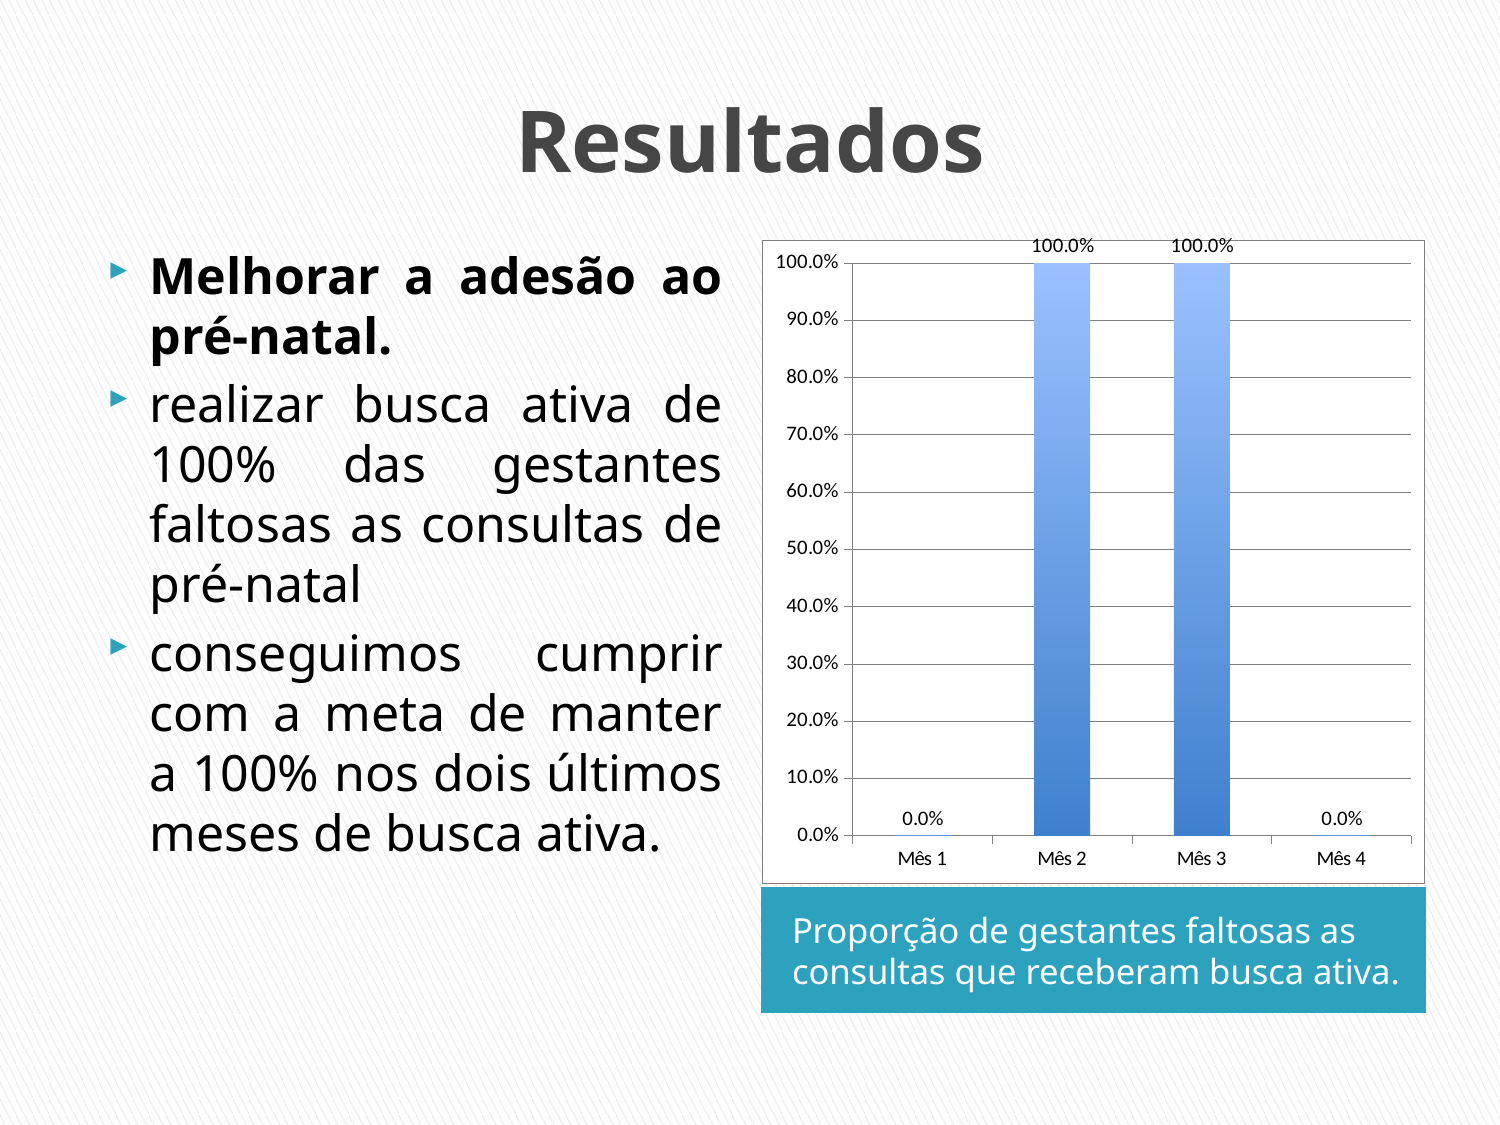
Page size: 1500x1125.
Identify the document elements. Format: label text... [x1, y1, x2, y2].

list Proporção de gestantes faltosas as consultas que receberam busca ativa. [761, 894, 1426, 1013]
list Melhorar a adesão ao pré-natal. realizar busca ativa de 100% das gestantes faltosas as consultas de pré-natal conseguimos cumprir com a meta de manter a 100% nos dois últimos meses de busca ativa. [75, 236, 738, 1012]
chart [761, 236, 1426, 884]
title Resultados [75, 44, 1425, 233]
